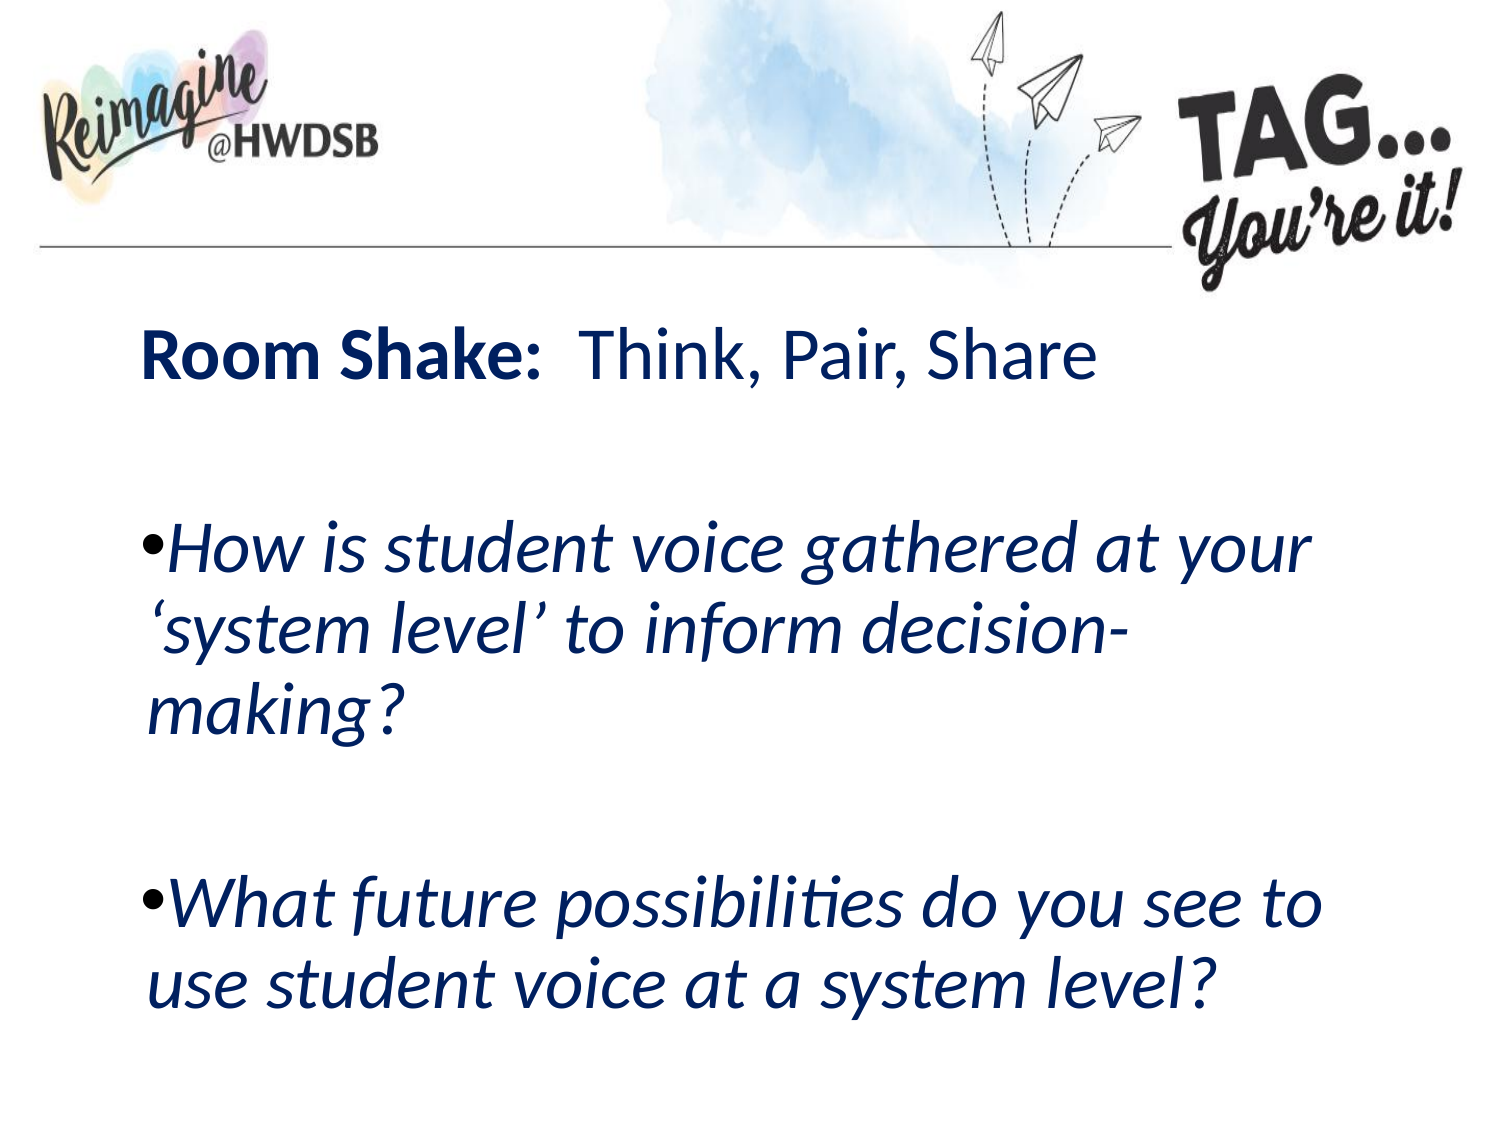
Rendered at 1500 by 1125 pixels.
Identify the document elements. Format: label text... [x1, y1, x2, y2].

picture [0, 0, 1500, 1125]
list Room Shake: Think, Pair, Share How is student voice gathered at your ‘system level’ to inform decision-making? What future possibilities do you see to use student voice at a system level? [103, 299, 1397, 1064]
